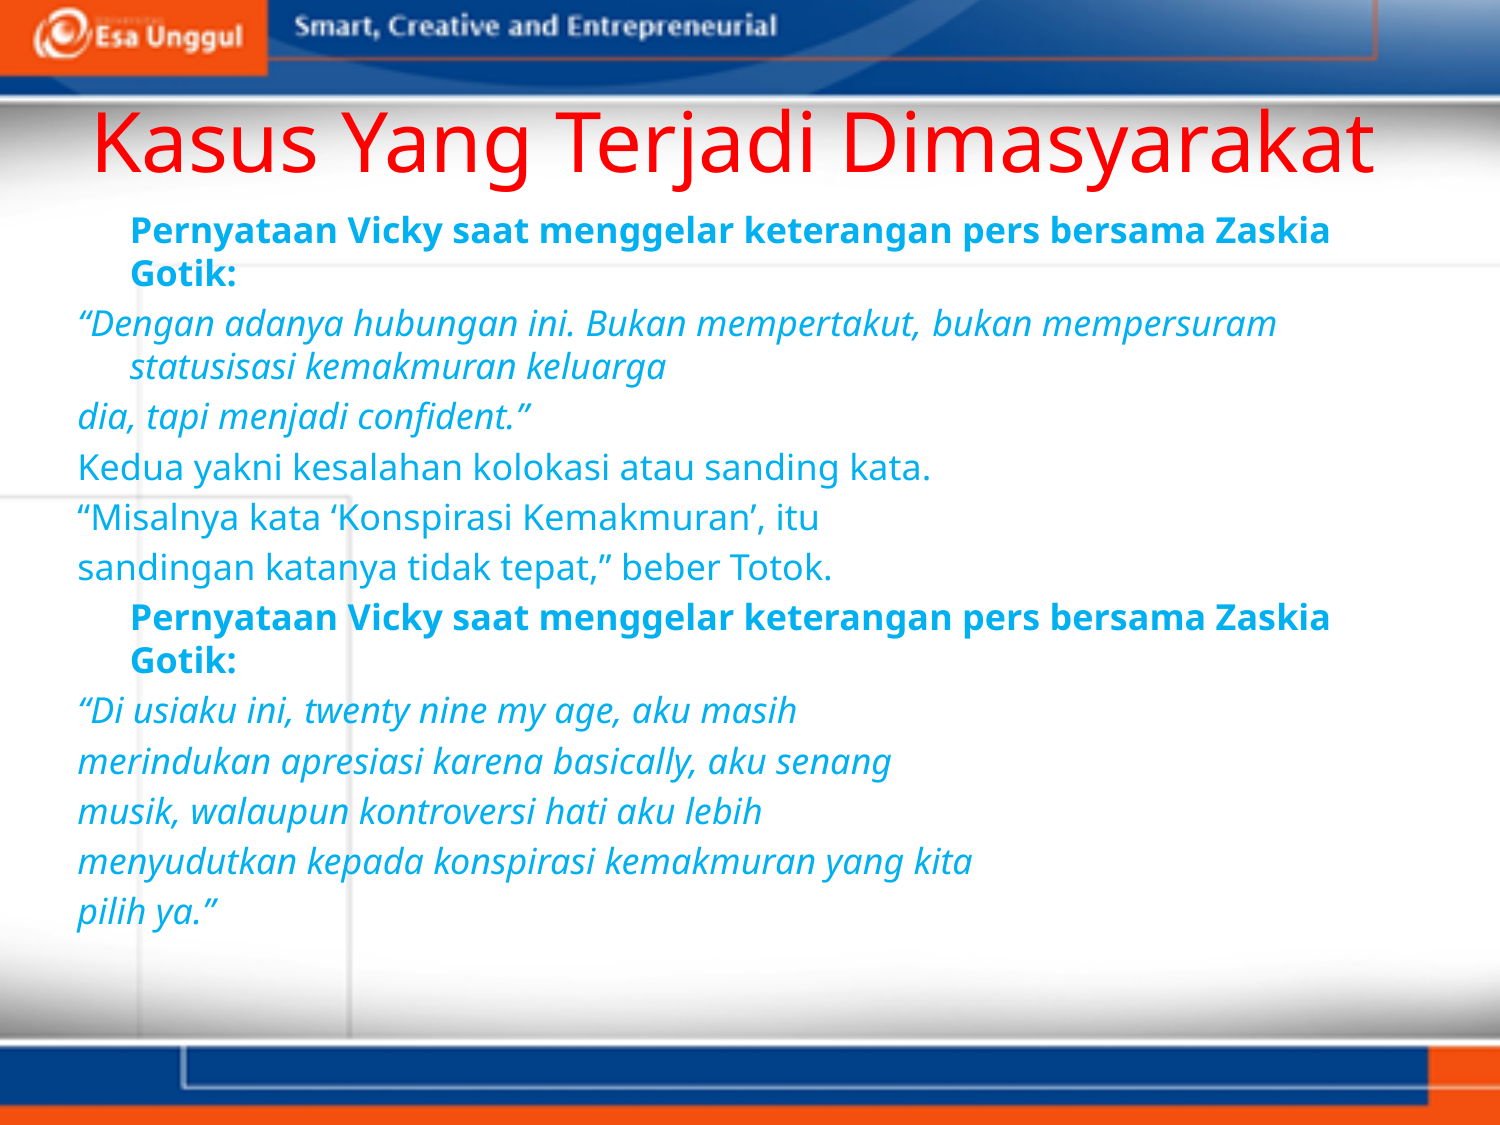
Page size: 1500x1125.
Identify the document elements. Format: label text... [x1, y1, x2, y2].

picture [0, 0, 1500, 1125]
list Pernyataan Vicky saat menggelar keterangan pers bersama Zaskia Gotik: “Dengan adanya hubungan ini. Bukan mempertakut, bukan mempersuram statusisasi kemakmuran keluarga dia, tapi menjadi confident.” Kedua yakni kesalahan kolokasi atau sanding kata. “Misalnya kata ‘Konspirasi Kemakmuran’, itu sandingan katanya tidak tepat,” beber Totok. Pernyataan Vicky saat menggelar keterangan pers bersama Zaskia Gotik: “Di usiaku ini, twenty nine my age, aku masih merindukan apresiasi karena basically, aku senang musik, walaupun kontroversi hati aku lebih menyudutkan kepada konspirasi kemakmuran yang kita pilih ya.” [62, 200, 1413, 943]
title Kasus Yang Terjadi Dimasyarakat [75, 45, 1425, 233]
